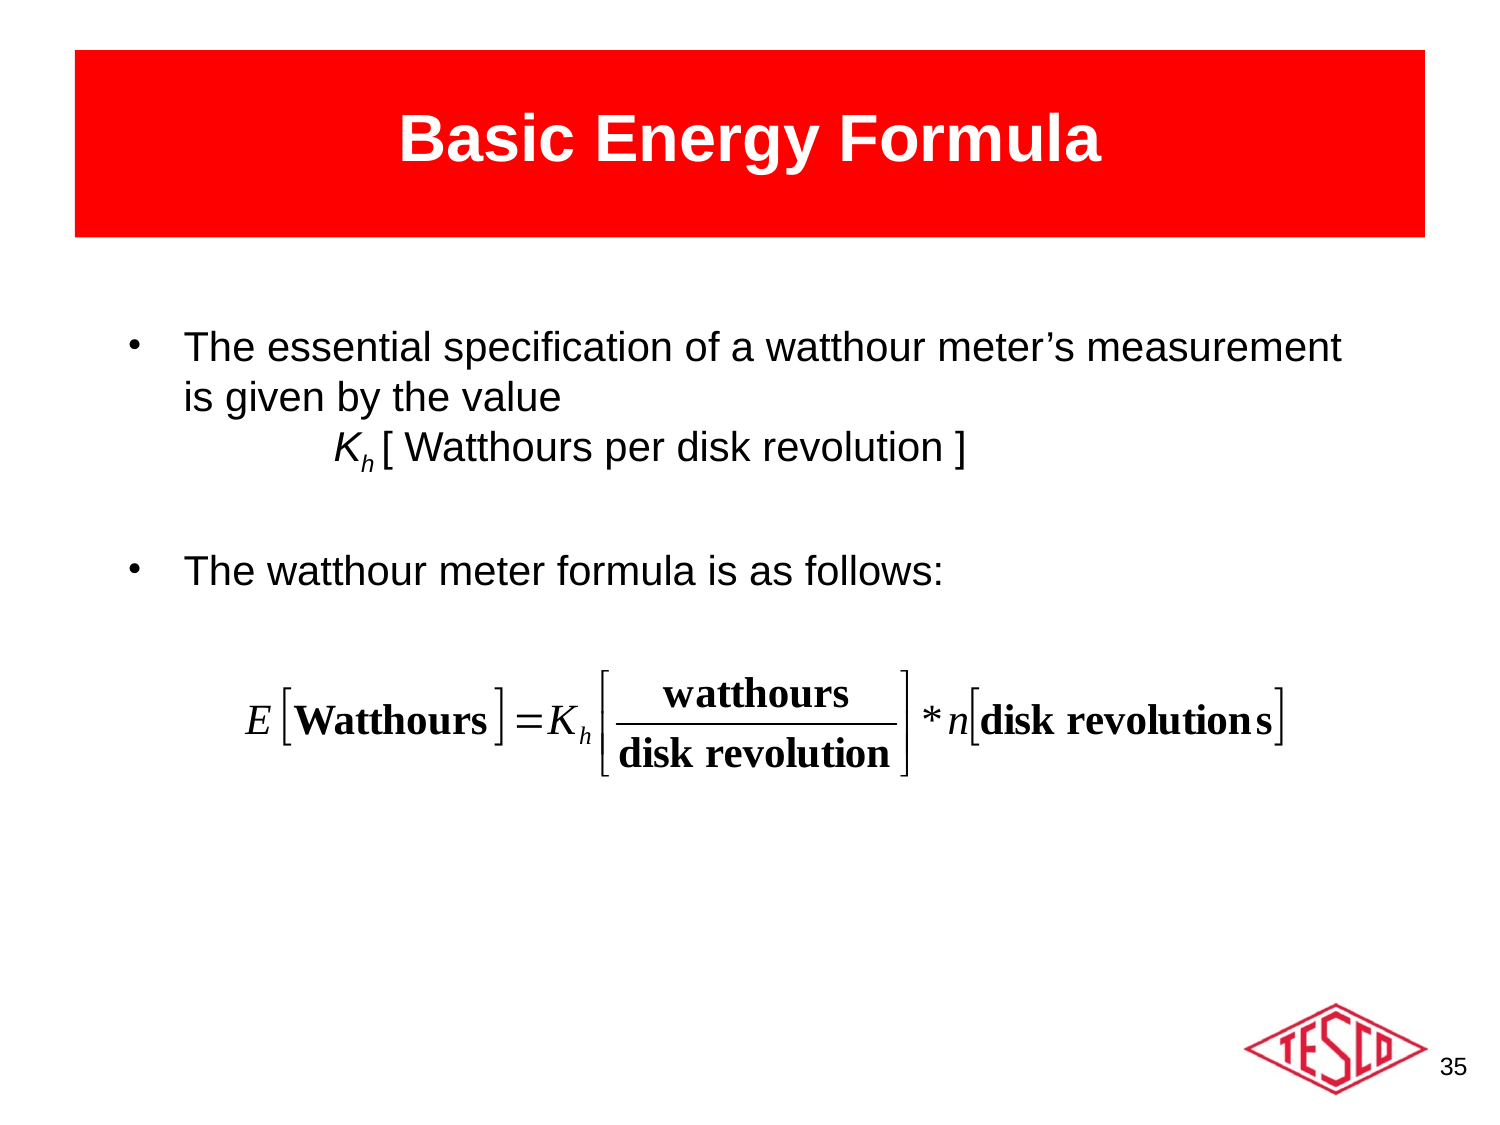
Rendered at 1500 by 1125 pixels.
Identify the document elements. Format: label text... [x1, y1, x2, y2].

list The essential specification of a watthour meter’s measurement is given by the value Kh [ Watthours per disk revolution ] The watthour meter formula is as follows: [112, 312, 1388, 988]
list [237, 662, 1291, 785]
picture [1237, 996, 1438, 1100]
title Basic Energy Formula [112, 87, 1388, 188]
